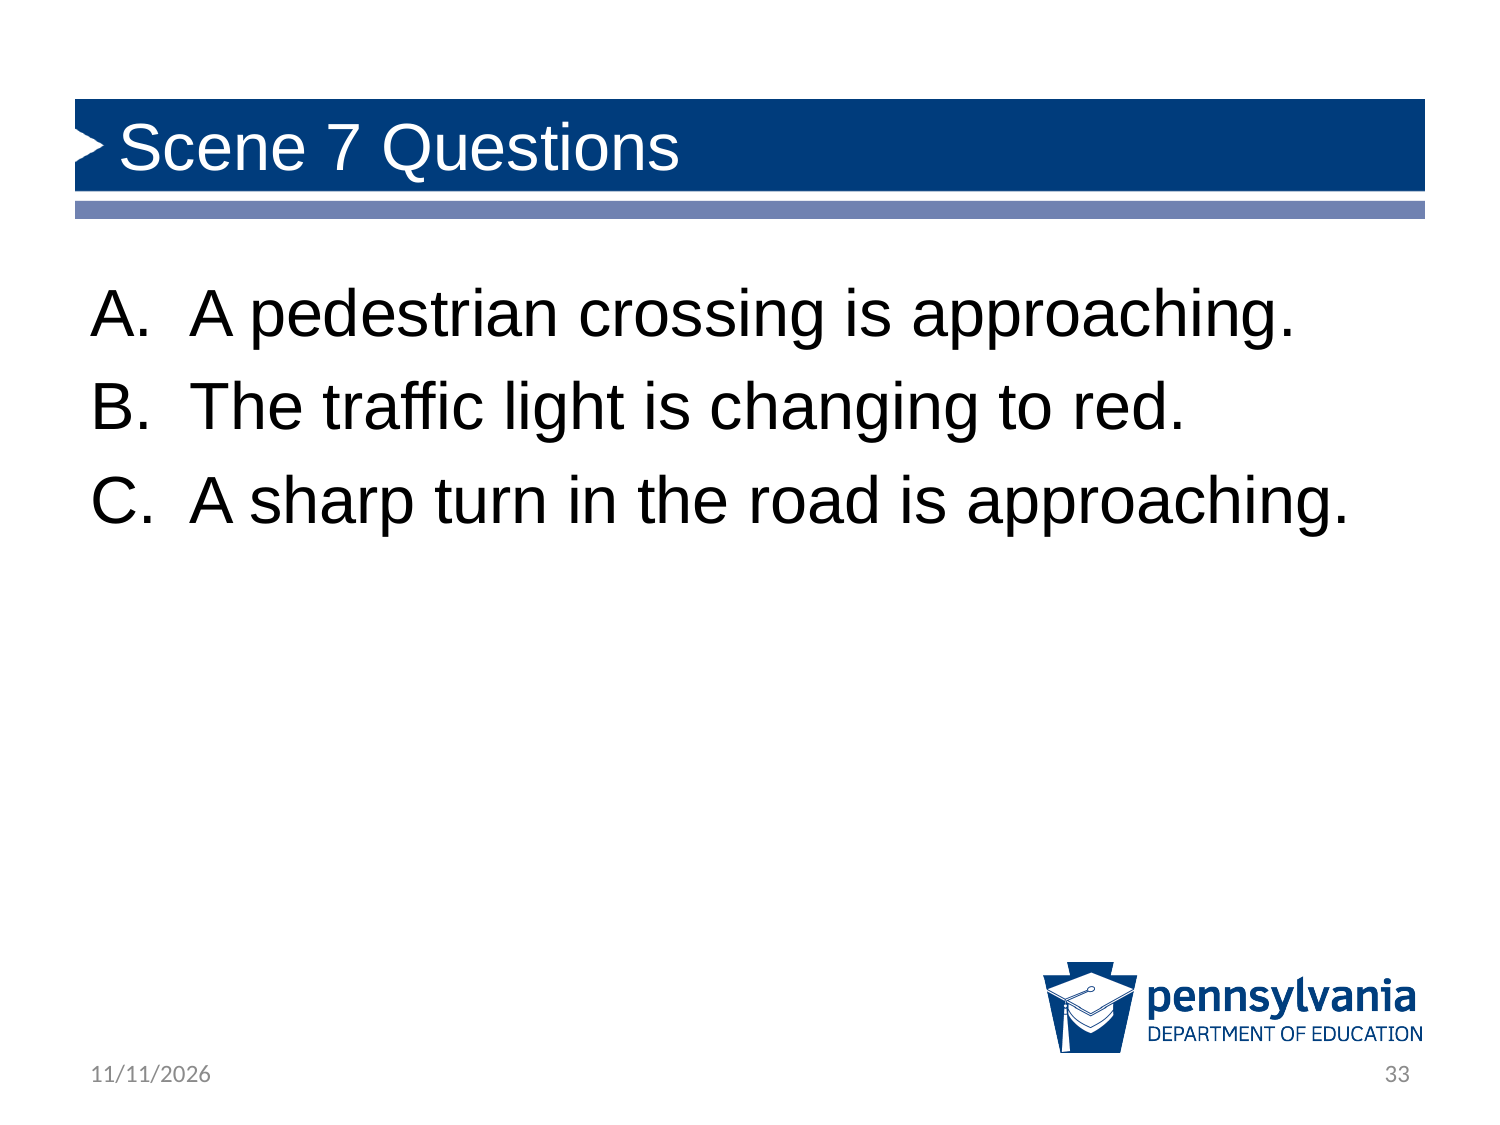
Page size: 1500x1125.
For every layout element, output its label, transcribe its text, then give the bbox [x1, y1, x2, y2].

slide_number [75, 1042, 425, 1103]
picture [1043, 1005, 1422, 1053]
list A pedestrian crossing is approaching. The traffic light is changing to red. A sharp turn in the road is approaching. [75, 262, 1425, 1005]
title Scene 7 Questions [75, 50, 1425, 238]
slide_number 33 [1074, 1042, 1425, 1103]
